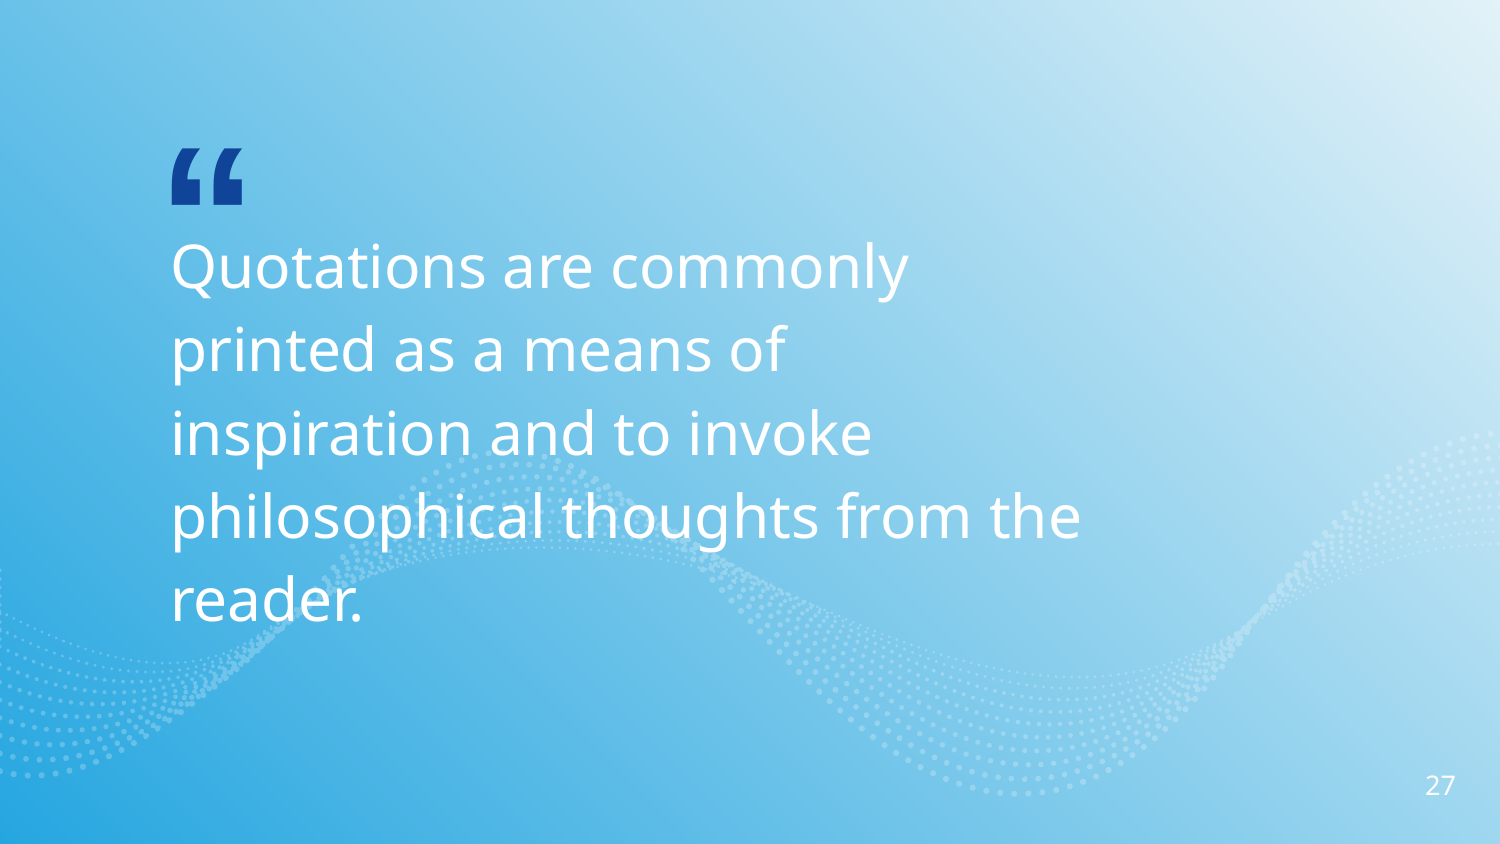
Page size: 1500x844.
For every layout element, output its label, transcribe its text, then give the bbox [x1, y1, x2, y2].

list Quotations are commonly printed as a means of inspiration and to invoke philosophical thoughts from the reader. [170, 217, 1098, 705]
slide_number ‹#› [1366, 754, 1457, 819]
